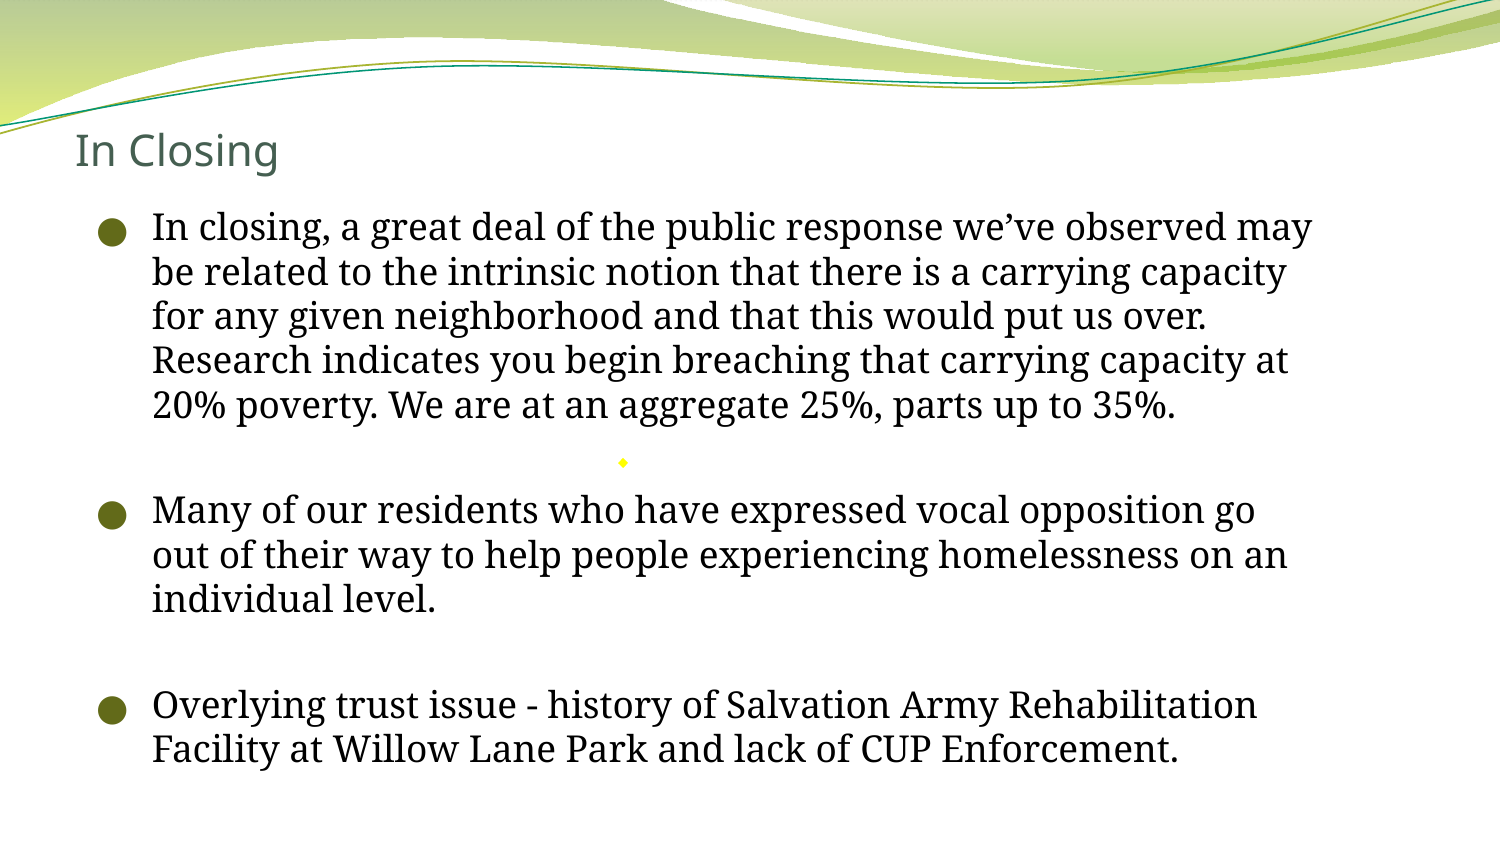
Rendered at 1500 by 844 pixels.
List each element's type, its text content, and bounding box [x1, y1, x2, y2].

title In Closing [75, 86, 1425, 176]
text_box [74, 655, 1430, 844]
list In closing, a great deal of the public response we’ve observed may be related to the intrinsic notion that there is a carrying capacity for any given neighborhood and that this would put us over. Research indicates you begin breaching that carrying capacity at 20% poverty. We are at an aggregate 25%, parts up to 35%. Many of our residents who have expressed vocal opposition go out of their way to help people experiencing homelessness on an individual level. Overlying trust issue - history of Salvation Army Rehabilitation Facility at Willow Lane Park and lack of CUP Enforcement. [66, 197, 1325, 791]
